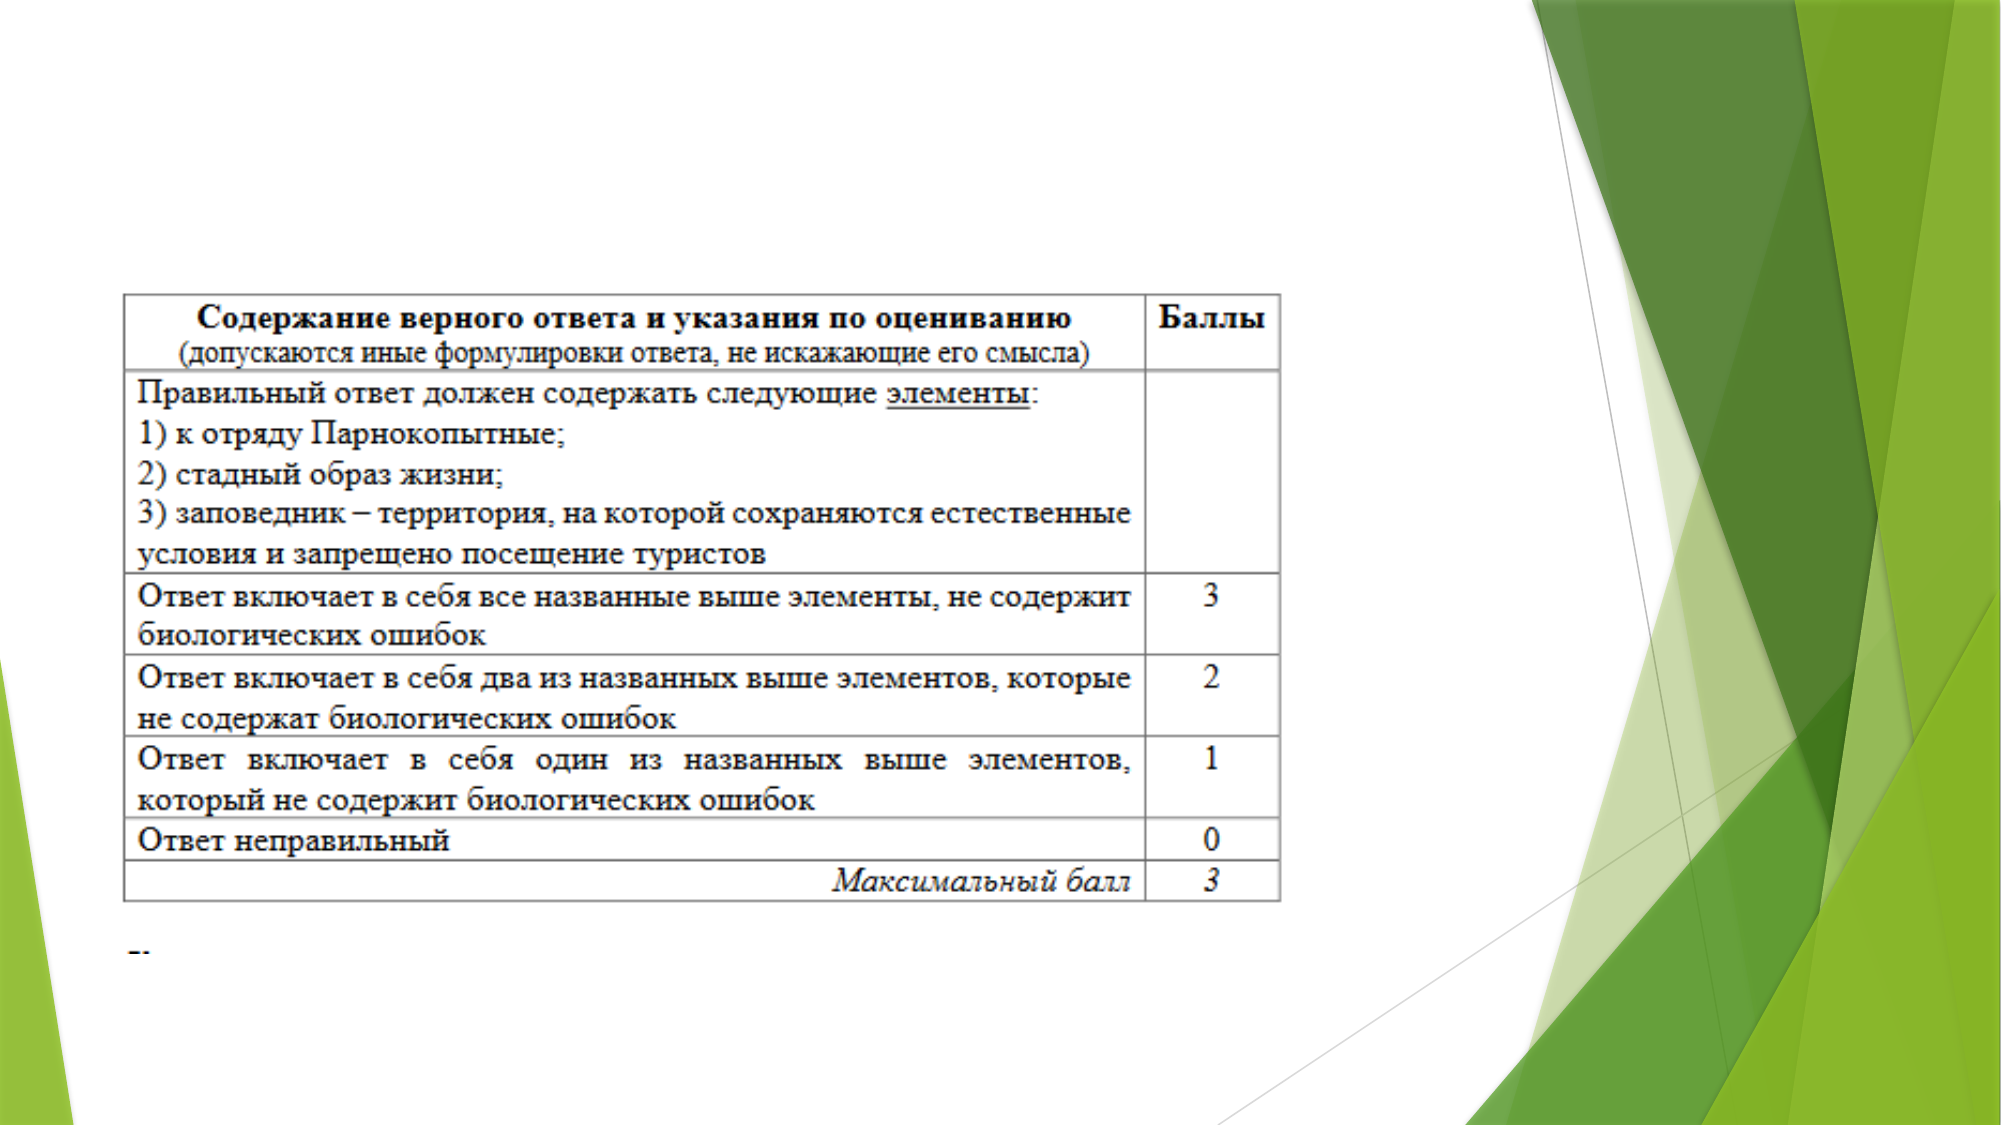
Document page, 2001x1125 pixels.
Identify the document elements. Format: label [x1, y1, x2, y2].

list [68, 262, 1330, 955]
